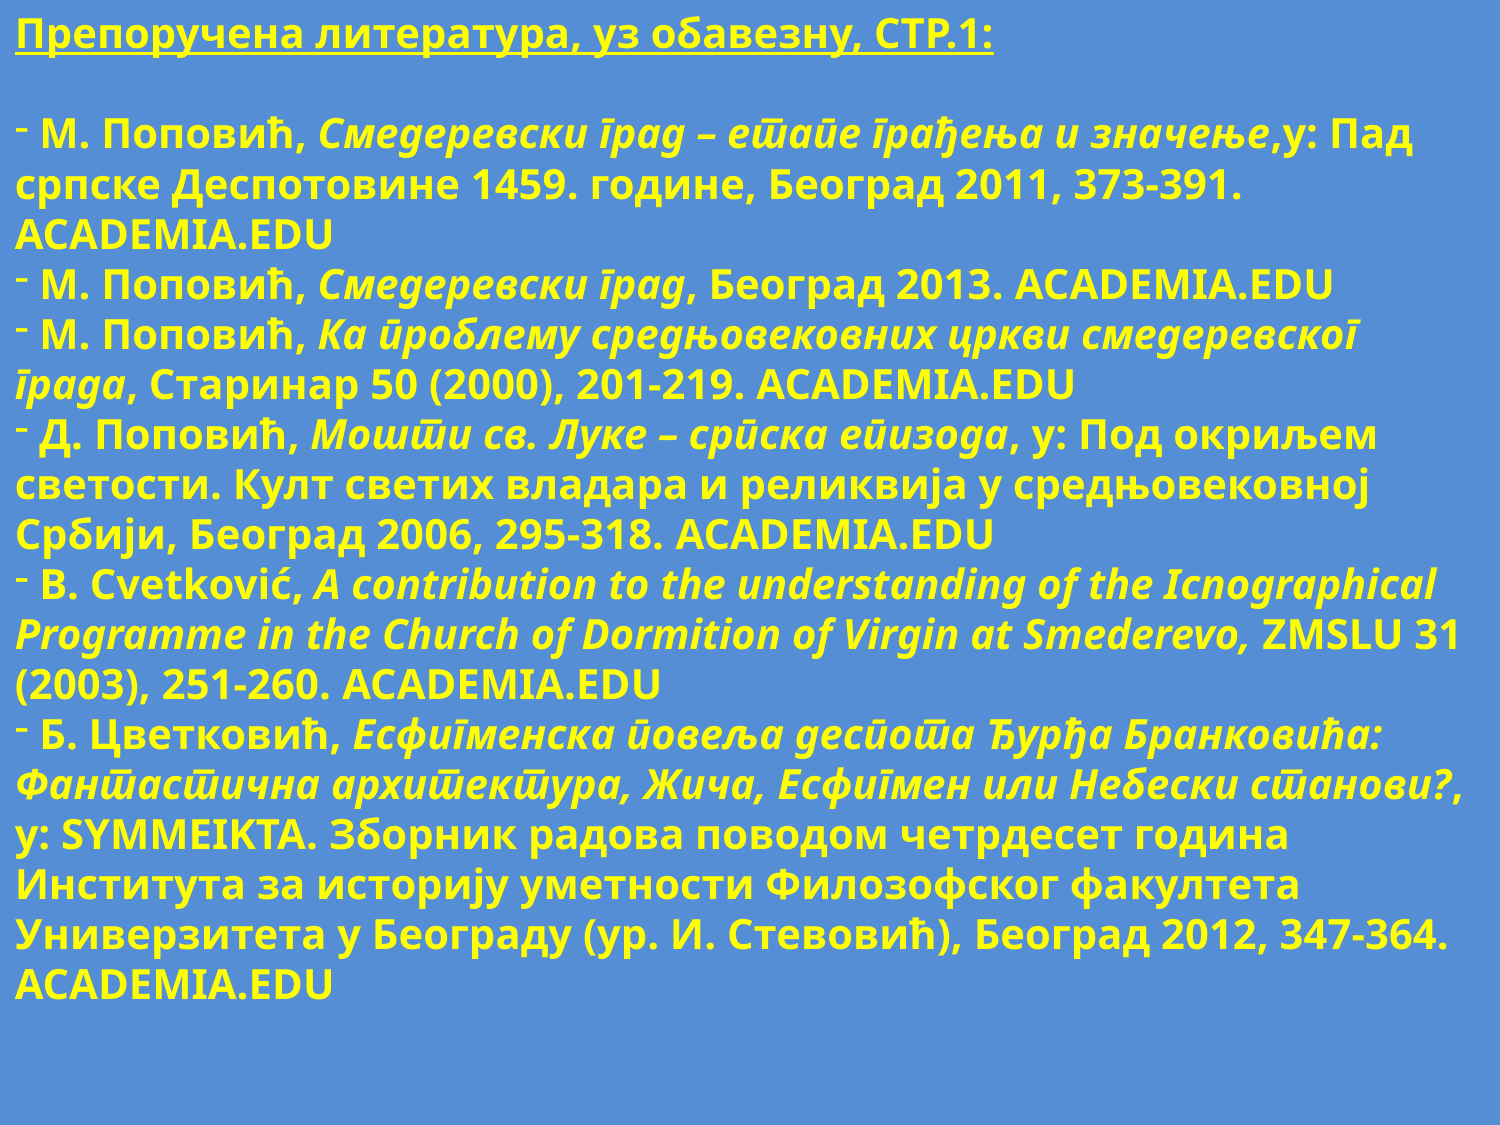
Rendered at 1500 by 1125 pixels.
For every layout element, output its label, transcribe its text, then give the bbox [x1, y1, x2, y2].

text_box Препоручена литература, уз обавезну, СТР.1: М. Поповић, Смедеревски град – етапе грађења и значење,у: Пад српске Деспотовине 1459. године, Београд 2011, 373-391. ACADEMIA.EDU М. Поповић, Смедеревски град, Београд 2013. ACADEMIA.EDU М. Поповић, Ка проблему средњовековних цркви смедеревског града, Старинар 50 (2000), 201-219. ACADEMIA.EDU Д. Поповић, Мошти св. Луке – српска епизода, у: Под окриљем светости. Култ светих владара и реликвија у средњовековној Србији, Београд 2006, 295-318. ACADEMIA.EDU B. Cvetković, A contribution to the understanding of the Icnographical Programme in the Church of Dormition of Virgin at Smederevo, ZMSLU 31 (2003), 251-260. ACADEMIA.EDU Б. Цветковић, Есфигменска повеља деспота Ђурђа Бранковића: Фантастична архитектура, Жича, Есфигмен или Небески станови?, у: SYMMЕIKTA. Зборник радова поводом четрдесет година Института за историју уметности Филозофског факултета Универзитета у Београду (ур. И. Стевовић), Београд 2012, 347-364. ACADEMIA.EDU [0, 0, 1500, 1016]
